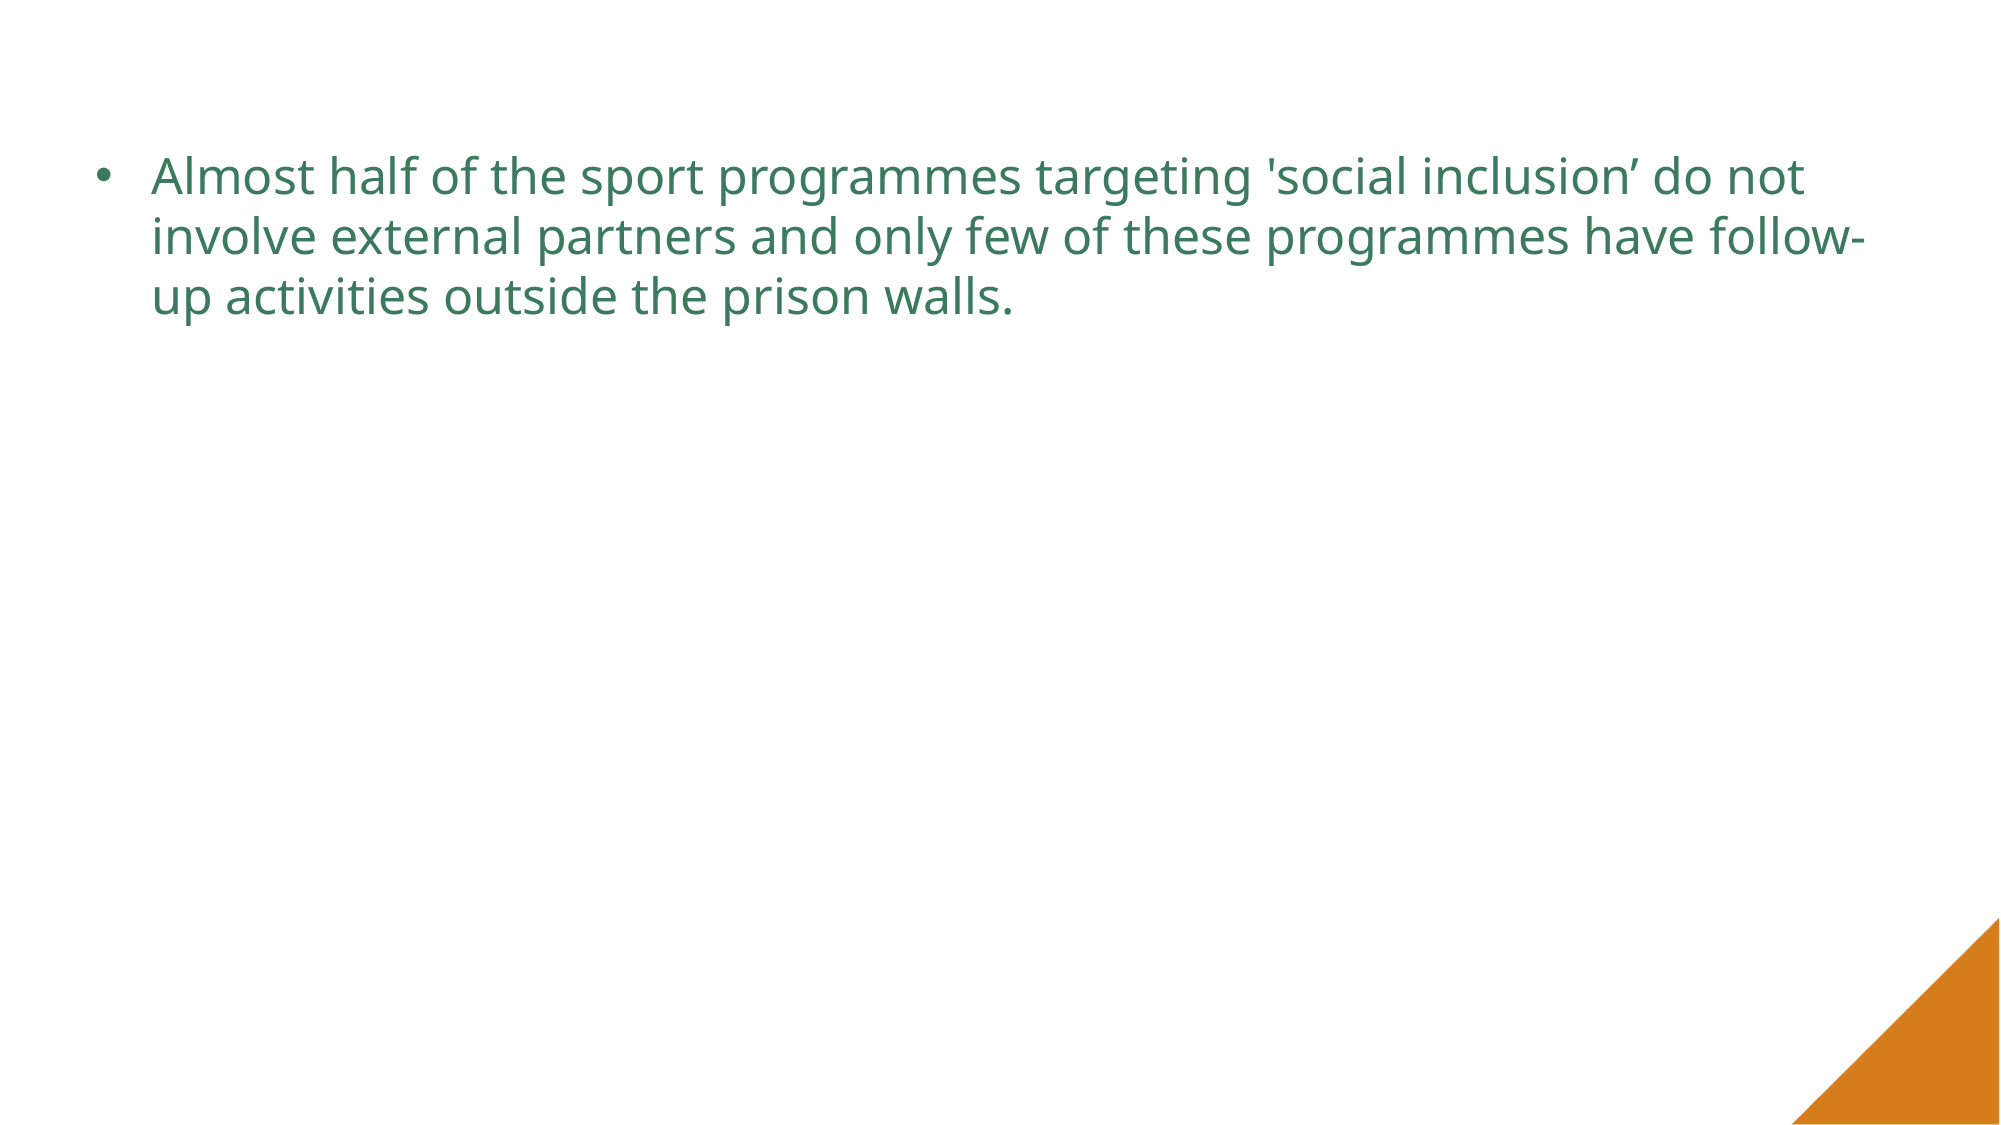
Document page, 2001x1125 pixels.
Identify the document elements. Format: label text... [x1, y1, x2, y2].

text_box Almost half of the sport programmes targeting 'social inclusion’ do not involve external partners and only few of these programmes have follow-up activities outside the prison walls. [80, 137, 1885, 333]
picture [1791, 918, 2000, 1125]
